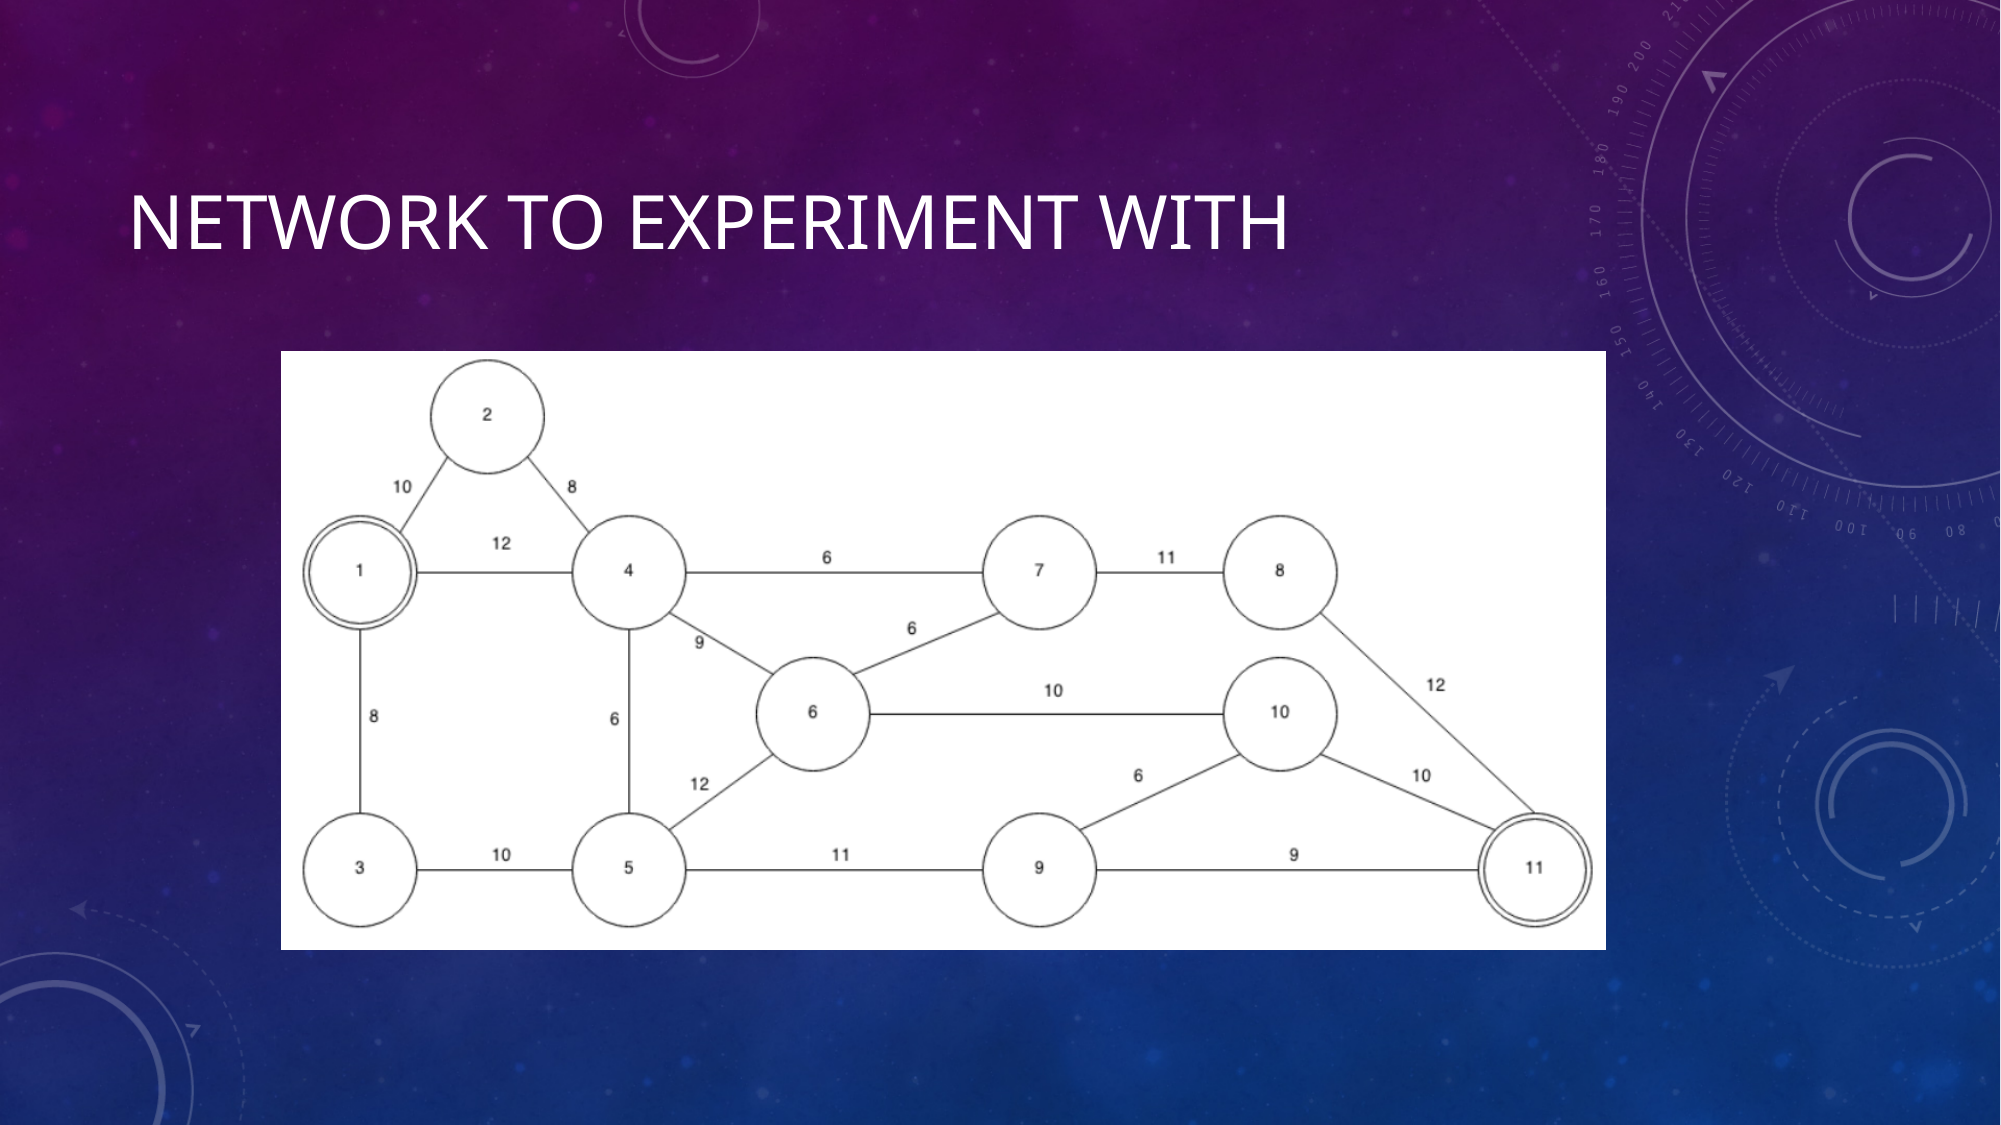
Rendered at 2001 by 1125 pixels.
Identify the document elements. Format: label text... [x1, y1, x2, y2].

title Network to Experiment With [112, 99, 1775, 339]
picture [0, 0, 2001, 1125]
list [281, 350, 1606, 951]
